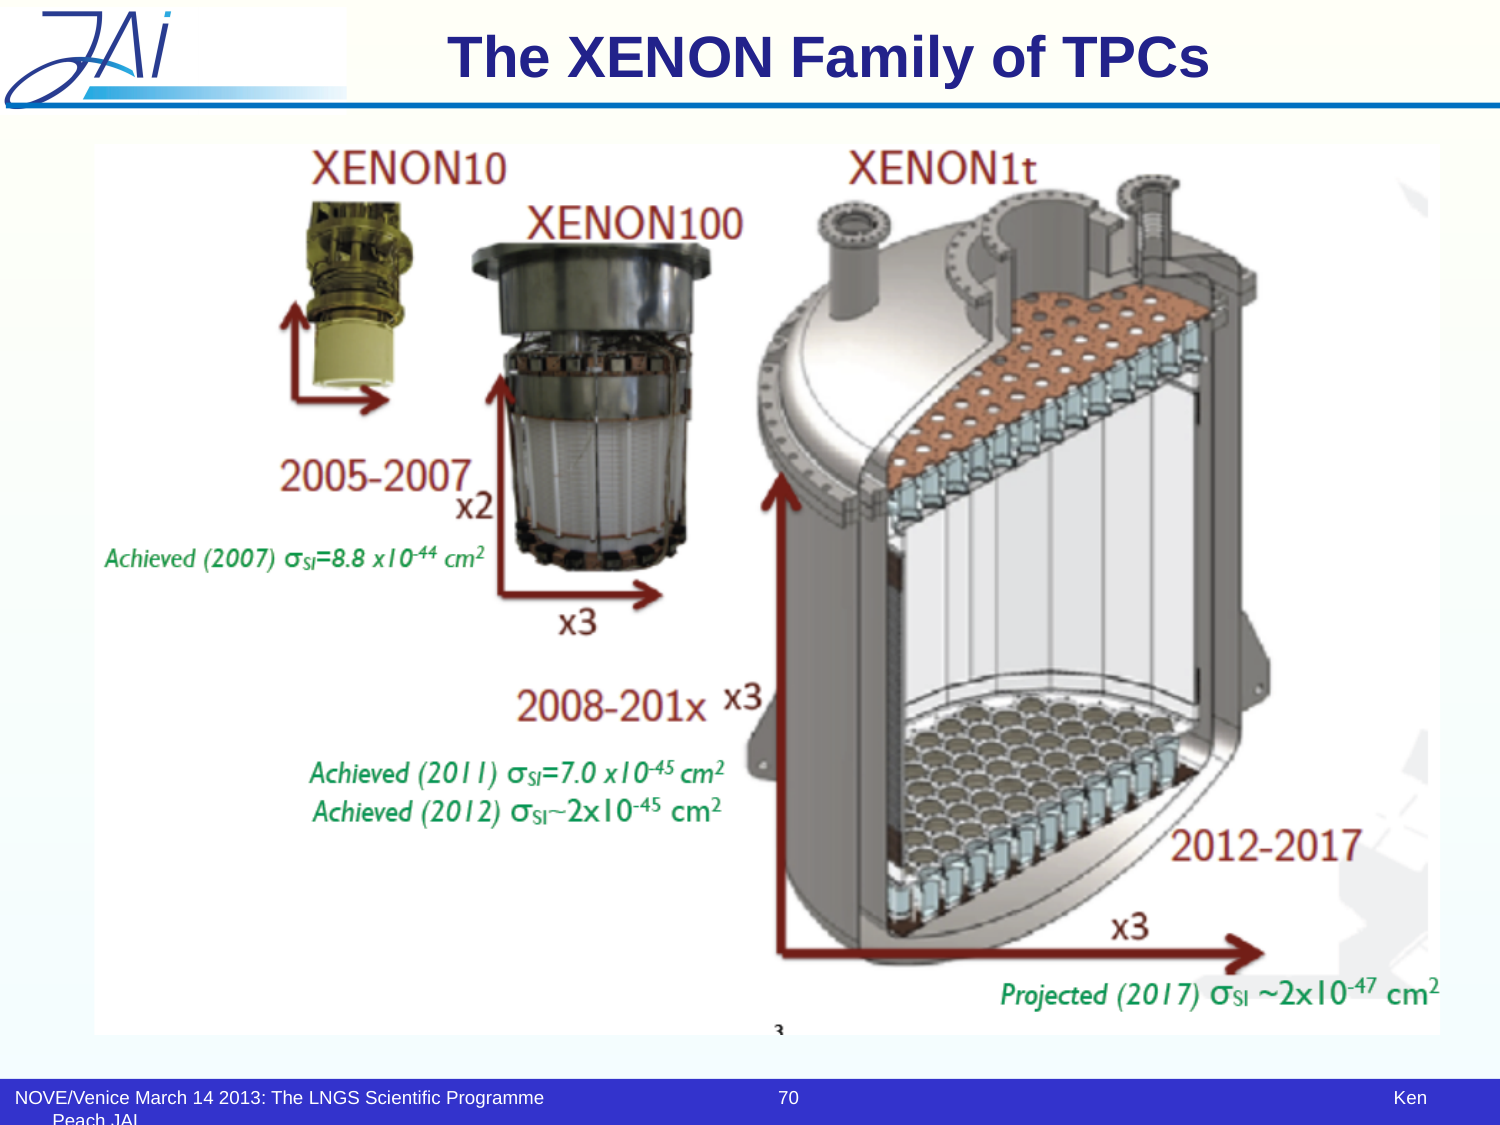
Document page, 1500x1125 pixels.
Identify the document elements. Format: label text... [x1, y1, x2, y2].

picture [0, 7, 347, 115]
title The XENON Family of TPCs [283, 18, 1377, 91]
picture [94, 144, 1441, 1036]
